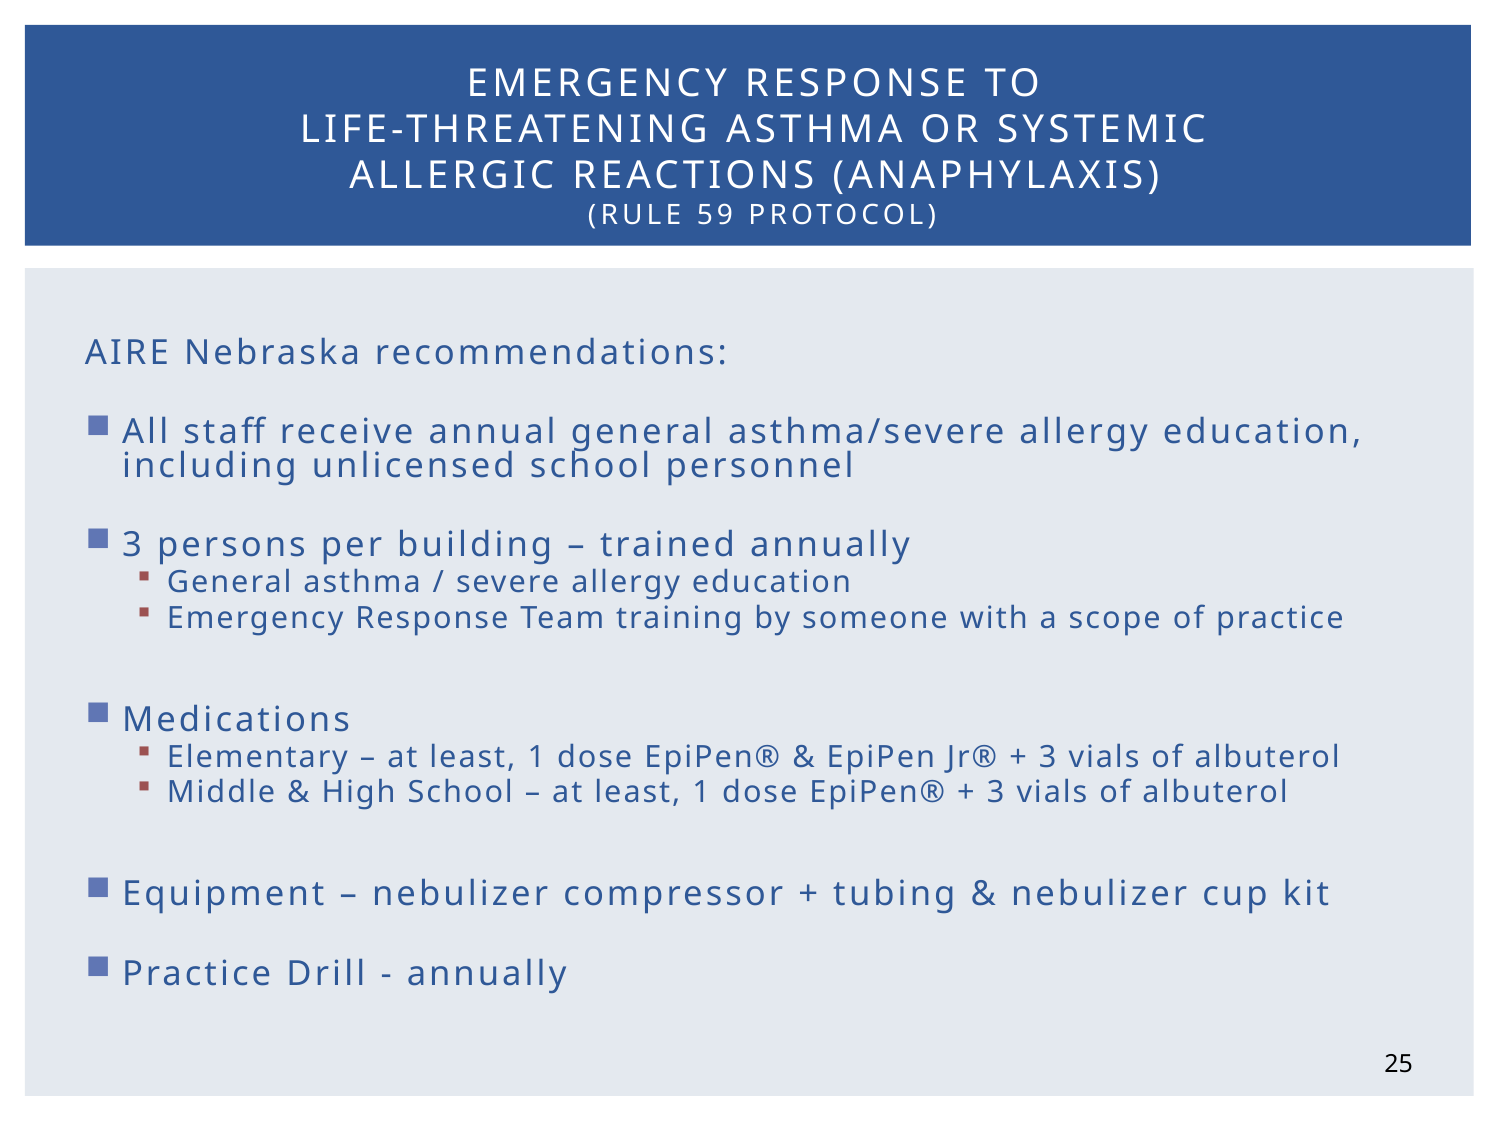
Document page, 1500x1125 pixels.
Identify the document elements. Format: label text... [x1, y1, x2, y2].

title Emergency Response to Life-Threatening Asthma or Systemic Allergic Reactions (Anaphylaxis) (Rule 59 protocol) [125, 50, 1400, 74]
slide_number 25 [1349, 1041, 1448, 1089]
text_box [74, 312, 1425, 950]
text_box [74, 74, 1425, 300]
list AIRE Nebraska recommendations: All staff receive annual general asthma/severe allergy education, including unlicensed school personnel 3 persons per building – trained annually General asthma / severe allergy education Emergency Response Team training by someone with a scope of practice Medications Elementary – at least, 1 dose EpiPen® & EpiPen Jr® + 3 vials of albuterol Middle & High School – at least, 1 dose EpiPen® + 3 vials of albuterol Equipment – nebulizer compressor + tubing & nebulizer cup kit Practice Drill - annually [62, 281, 1442, 1005]
